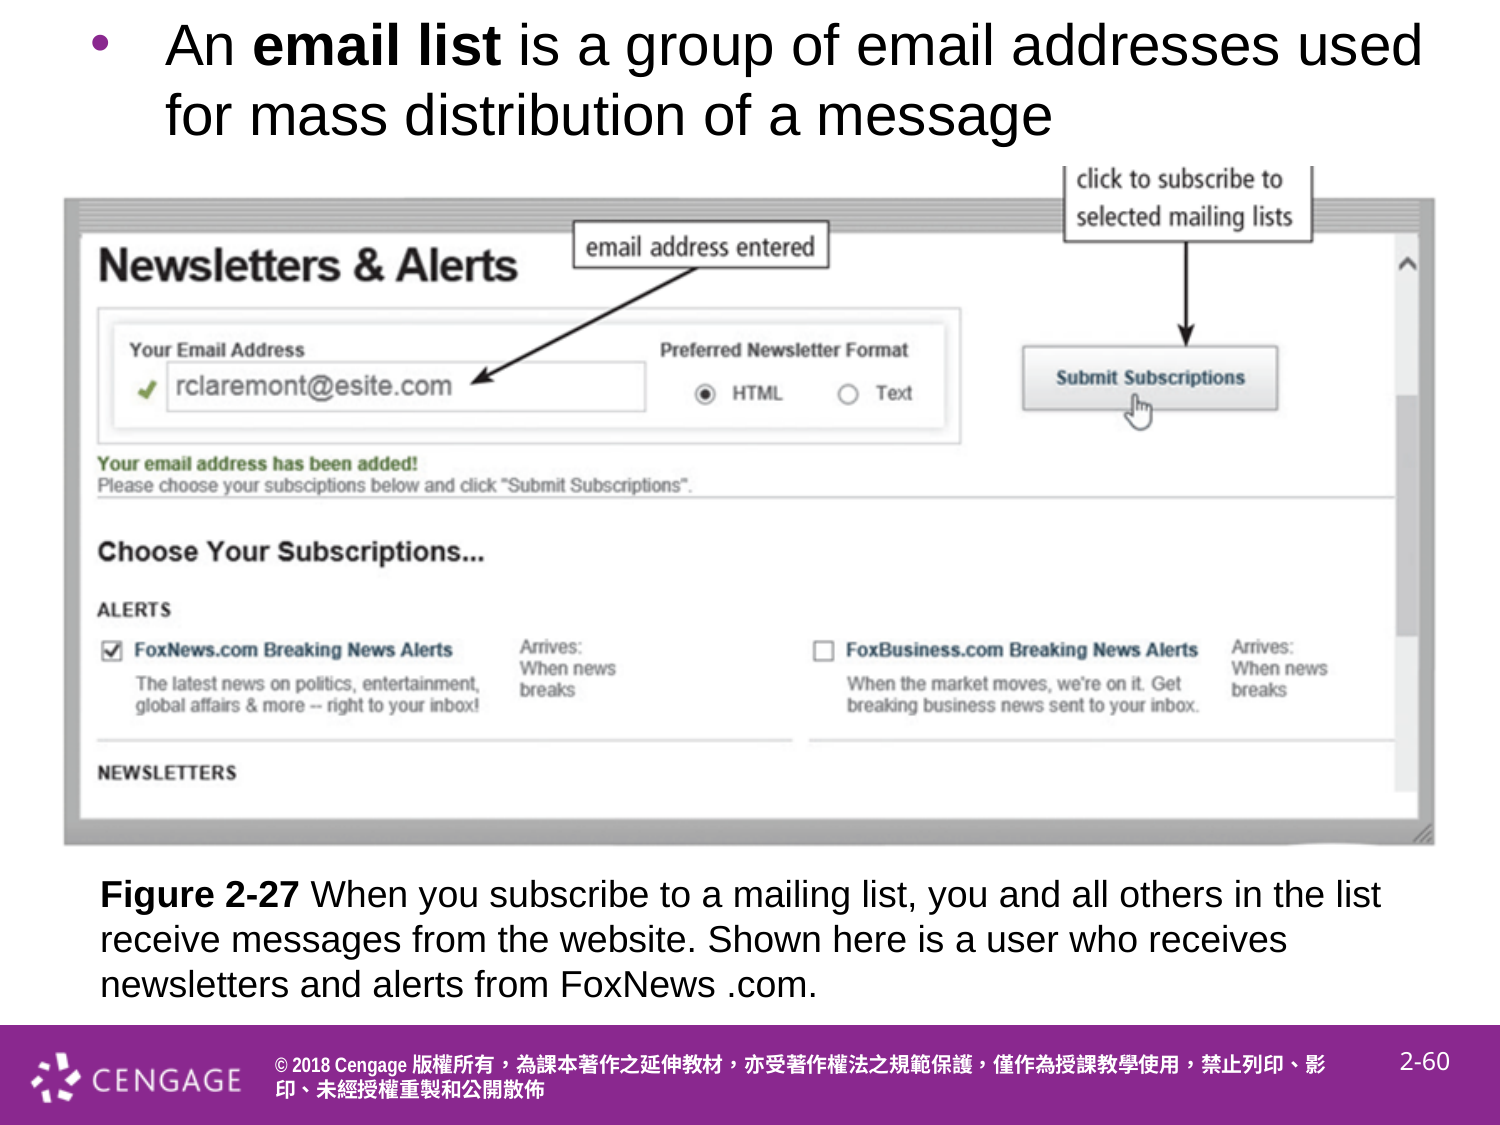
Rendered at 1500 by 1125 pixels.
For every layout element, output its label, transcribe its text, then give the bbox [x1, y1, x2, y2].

picture [52, 165, 1463, 876]
list An email list is a group of email addresses used for mass distribution of a message [75, 0, 1458, 164]
list Figure 2-27 When you subscribe to a mailing list, you and all others in the list receive messages from the website. Shown here is a user who receives newsletters and alerts from FoxNews .com. [85, 884, 1403, 1013]
picture [21, 1043, 246, 1111]
